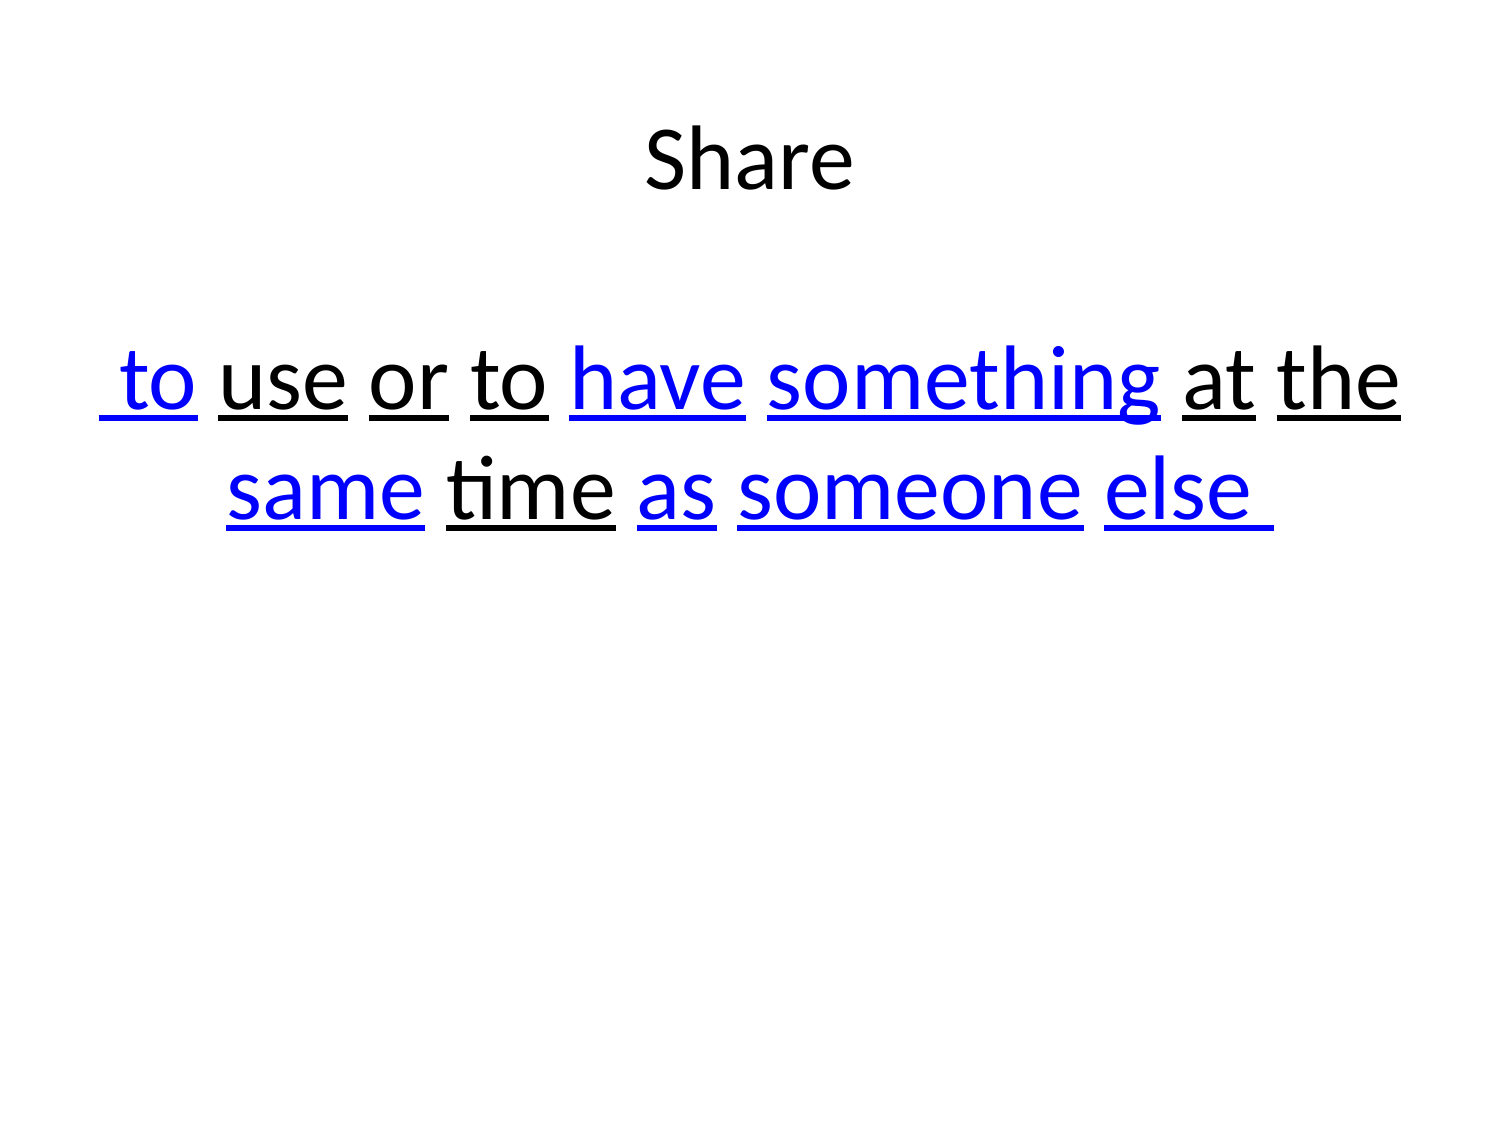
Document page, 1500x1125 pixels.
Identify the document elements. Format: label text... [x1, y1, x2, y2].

title Share to use or to have something at the same time as someone else [75, 45, 1425, 811]
